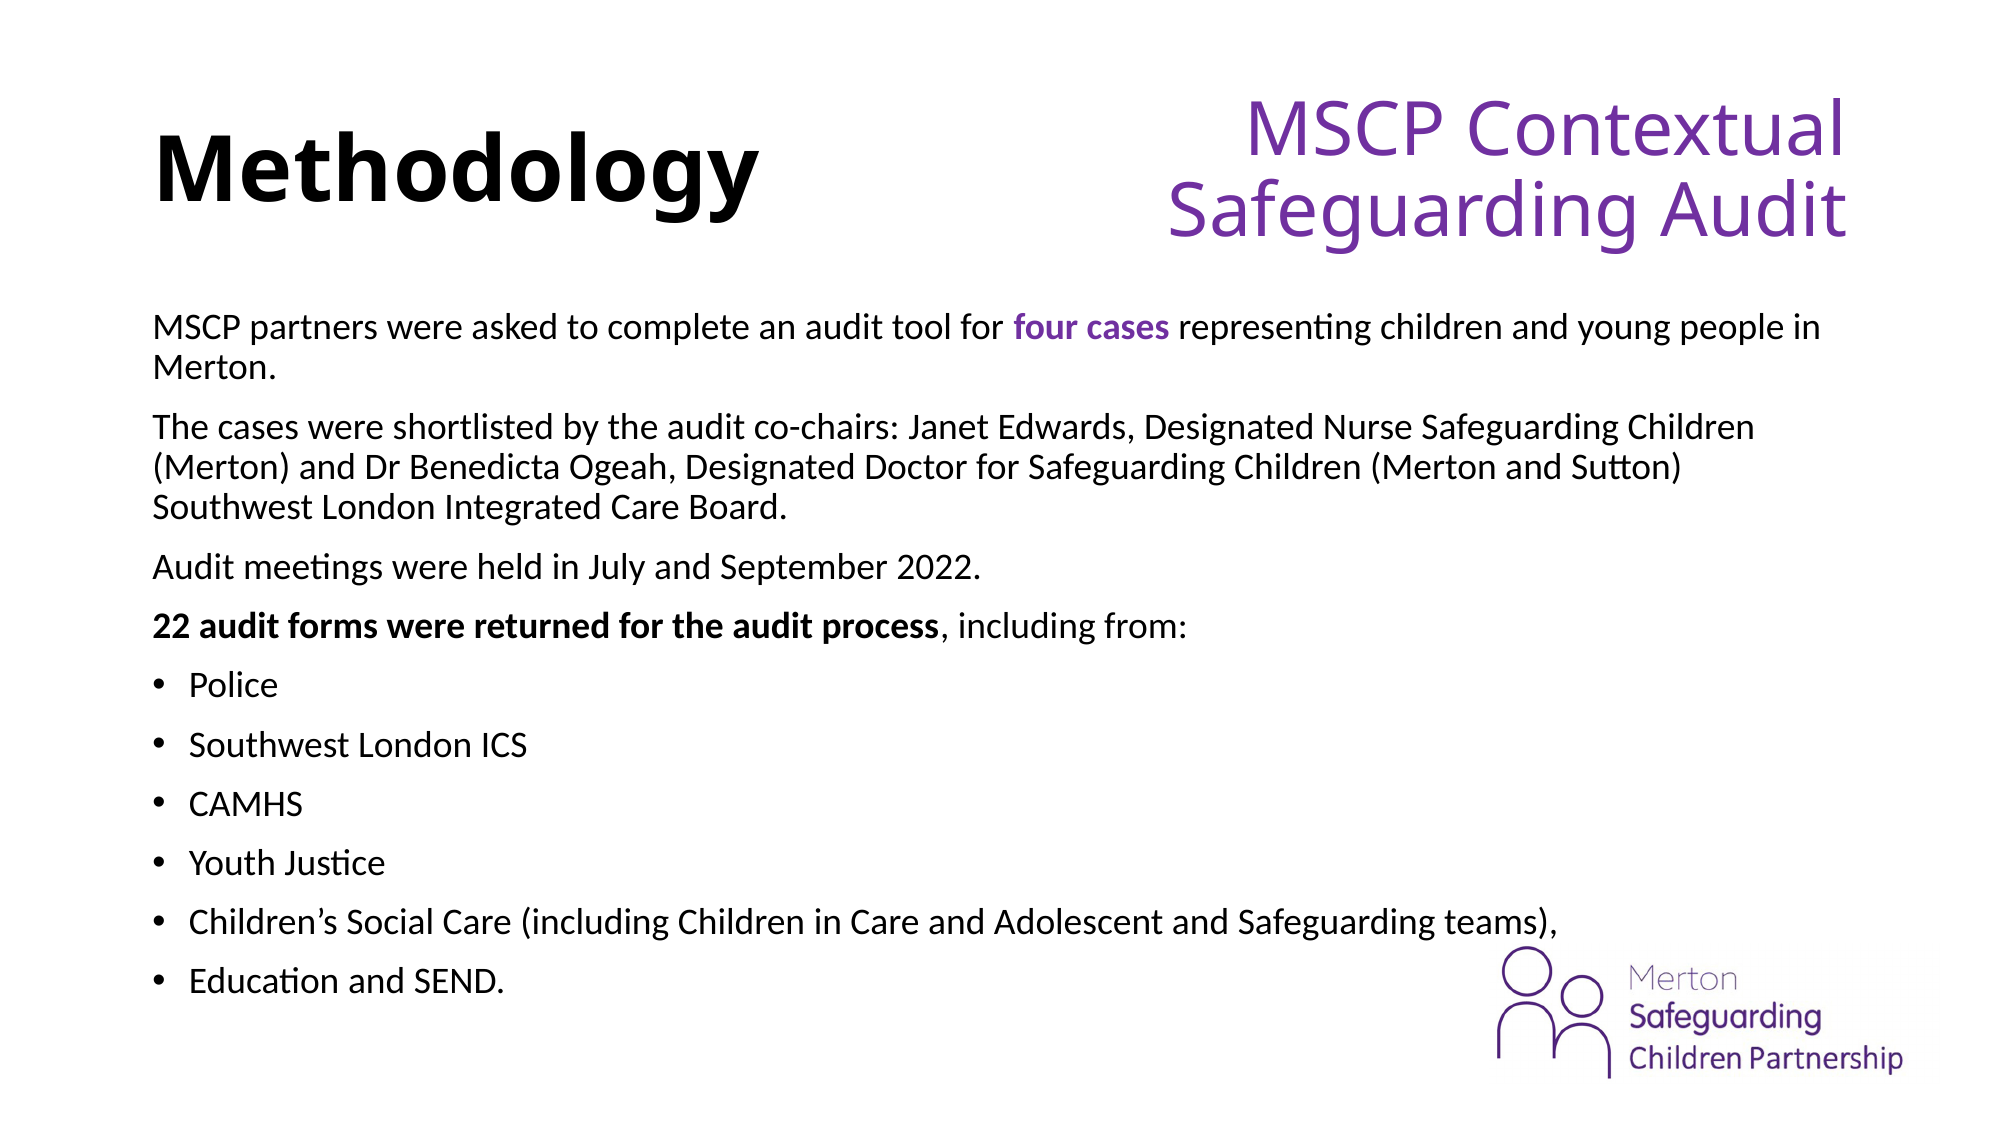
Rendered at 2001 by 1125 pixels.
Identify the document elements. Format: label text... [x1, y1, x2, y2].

picture [1489, 943, 1940, 1084]
title MSCP Contextual Safeguarding Audit [1000, 63, 1863, 281]
list MSCP partners were asked to complete an audit tool for four cases representing children and young people in Merton. The cases were shortlisted by the audit co-chairs: Janet Edwards, Designated Nurse Safeguarding Children (Merton) and Dr Benedicta Ogeah, Designated Doctor for Safeguarding Children (Merton and Sutton) Southwest London Integrated Care Board. Audit meetings were held in July and September 2022. 22 audit forms were returned for the audit process, including from: Police Southwest London ICS CAMHS Youth Justice Children’s Social Care (including Children in Care and Adolescent and Safeguarding teams), Education and SEND. [137, 299, 1863, 1014]
text_box Methodology [137, 63, 1000, 281]
